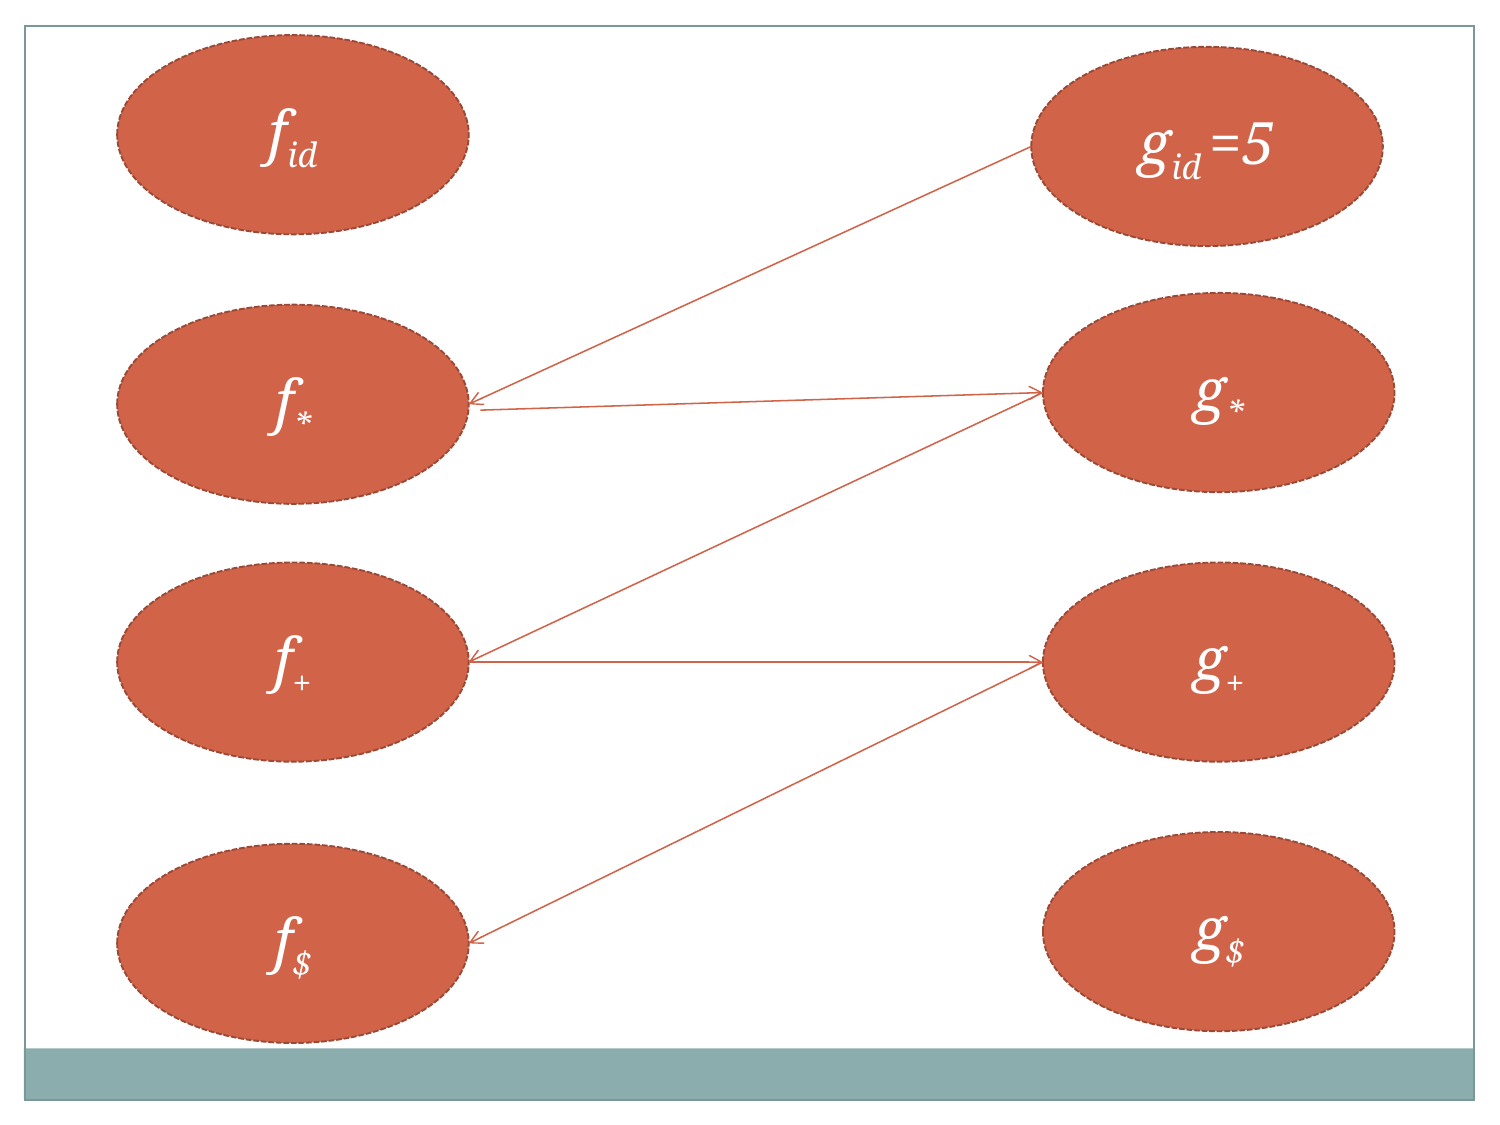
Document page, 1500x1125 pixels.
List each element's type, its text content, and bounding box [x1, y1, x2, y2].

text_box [468, 392, 1044, 660]
text_box f+ [116, 561, 462, 763]
text_box gid =5 [1030, 45, 1384, 248]
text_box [480, 392, 1044, 411]
text_box f$ [116, 842, 469, 1044]
text_box g* [1042, 291, 1396, 494]
text_box g$ [1046, 831, 1396, 1033]
text_box f* [116, 303, 461, 505]
text_box g+ [1050, 561, 1396, 763]
text_box fid [116, 34, 470, 236]
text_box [468, 661, 1044, 944]
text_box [468, 146, 1032, 390]
